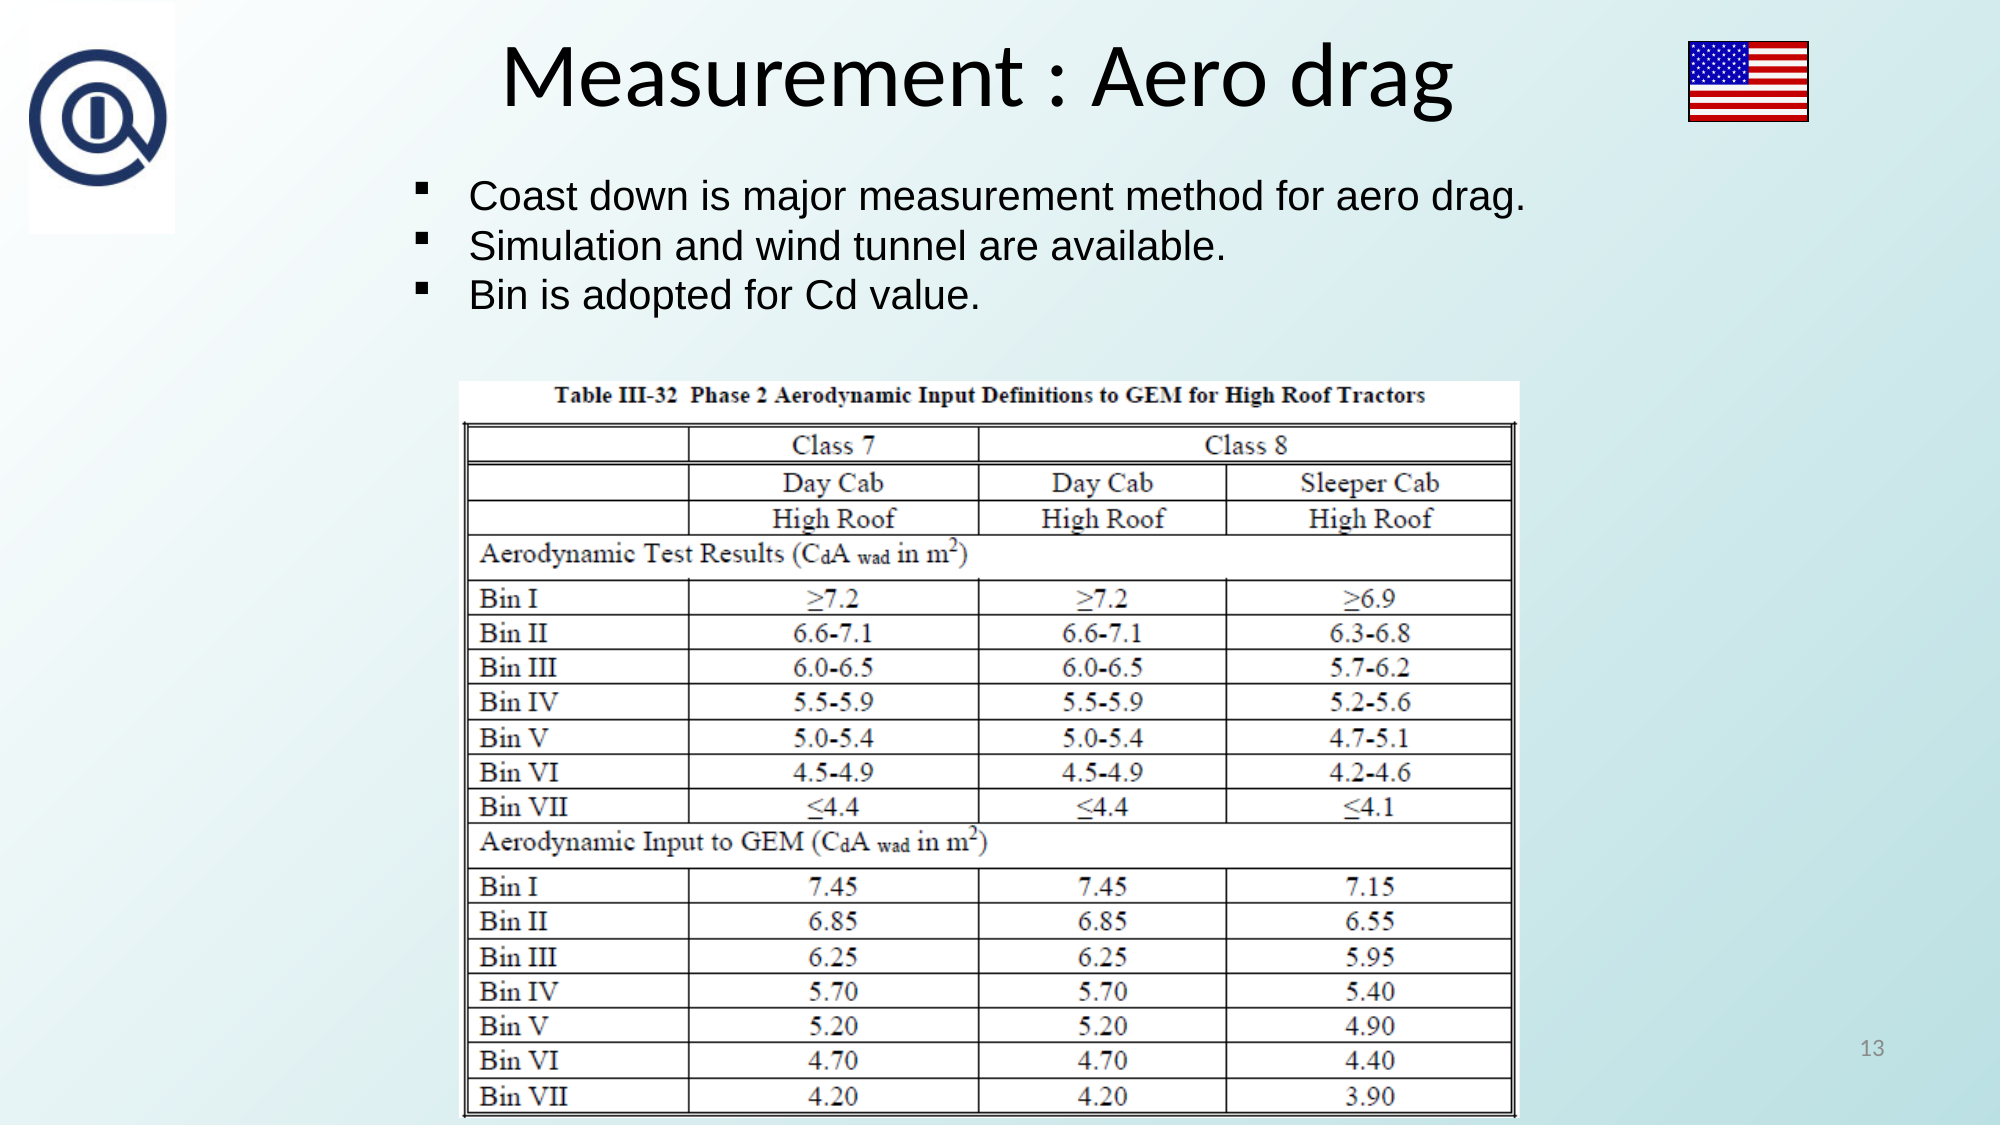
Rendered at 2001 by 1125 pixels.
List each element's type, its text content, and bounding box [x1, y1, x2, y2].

picture [458, 381, 1520, 1118]
slide_number 13 [1526, 1024, 1901, 1103]
text_box Coast down is major measurement method for aero drag. Simulation and wind tunnel are available. Bin is adopted for Cd value. [397, 160, 1653, 326]
picture [1689, 42, 1808, 121]
text_box Measurement : Aero drag [303, 7, 1653, 138]
picture [29, 3, 175, 234]
